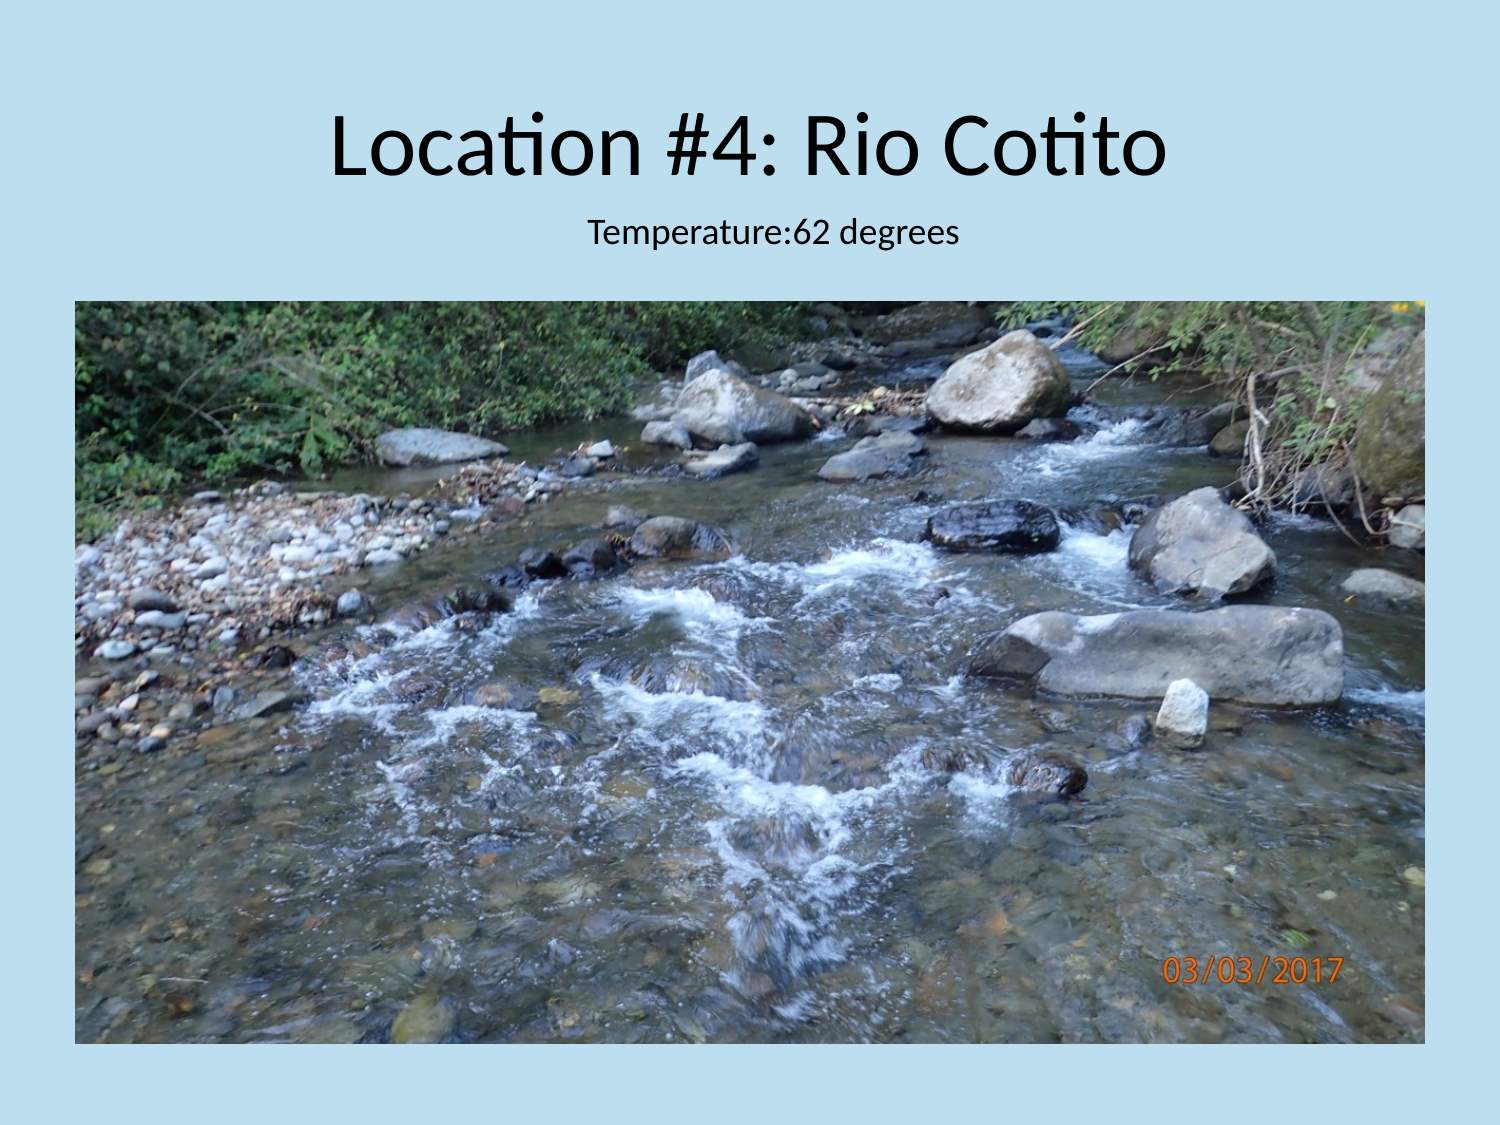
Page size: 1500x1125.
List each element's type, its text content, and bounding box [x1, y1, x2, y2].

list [74, 301, 1426, 1045]
title Location #4: Rio Cotito [75, 45, 1425, 233]
text_box Temperature:62 degrees [572, 199, 1307, 260]
